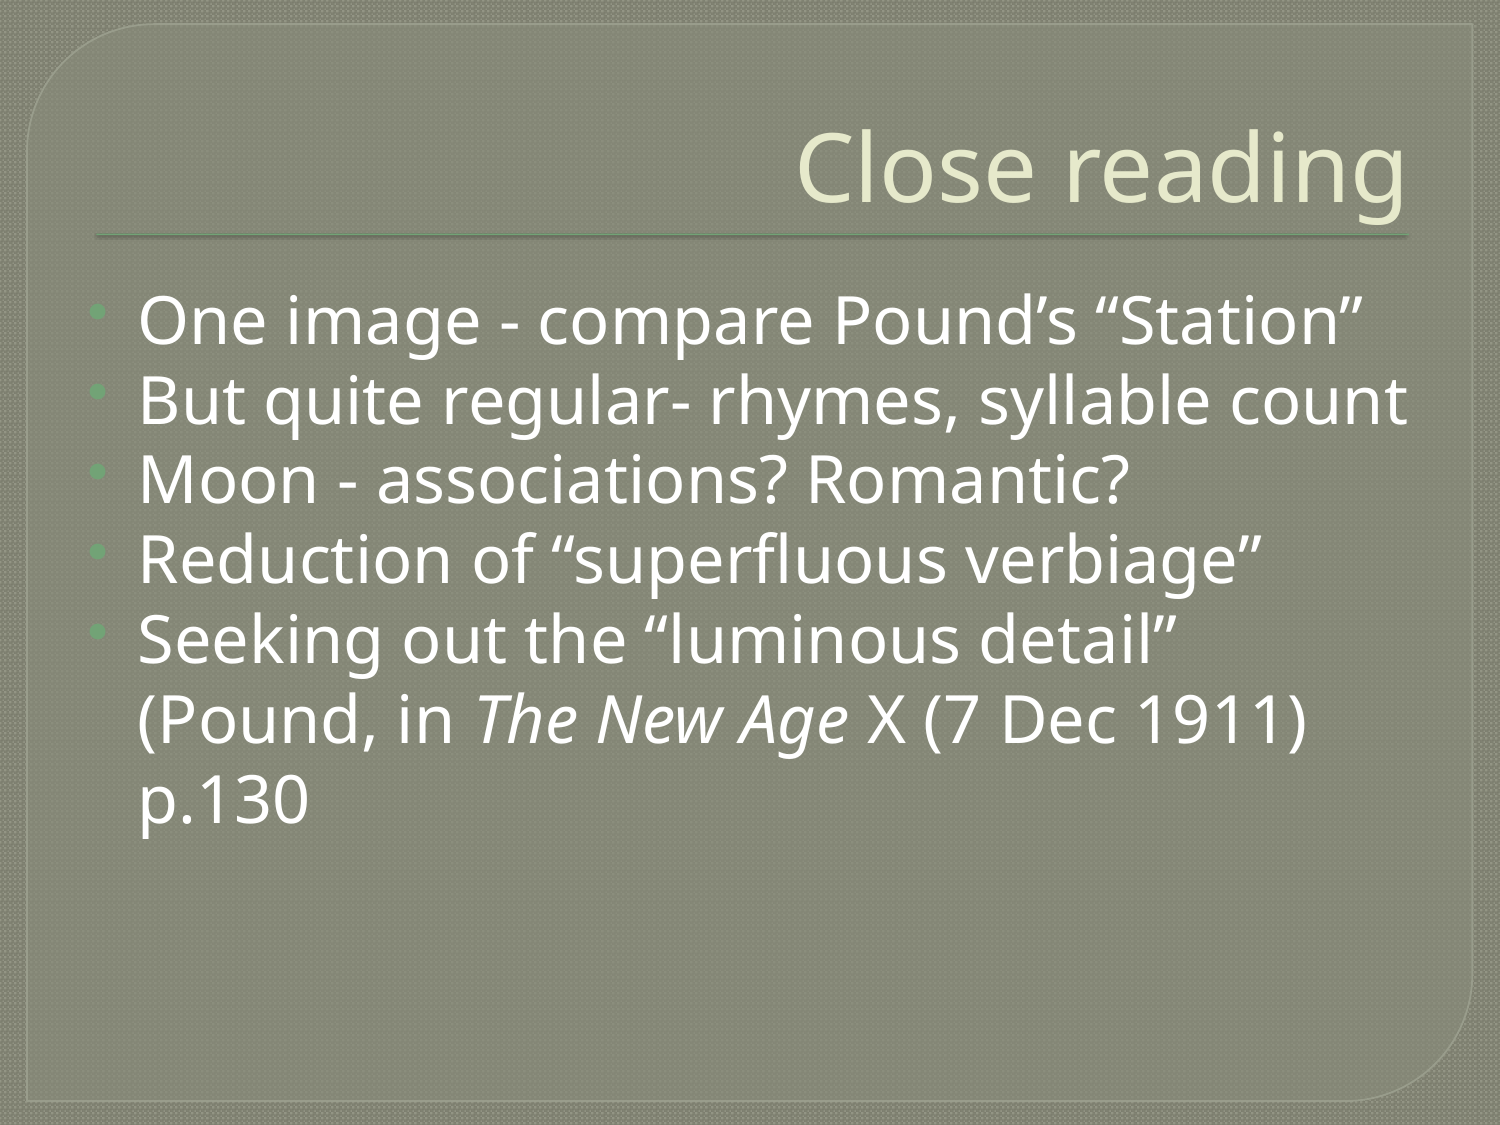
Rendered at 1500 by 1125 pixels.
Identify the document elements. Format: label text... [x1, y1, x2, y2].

title Close reading [75, 41, 1425, 230]
list One image - compare Pound’s “Station” But quite regular- rhymes, syllable count Moon - associations? Romantic? Reduction of “superfluous verbiage” Seeking out the “luminous detail” (Pound, in The New Age X (7 Dec 1911) p.130 [75, 270, 1425, 1013]
